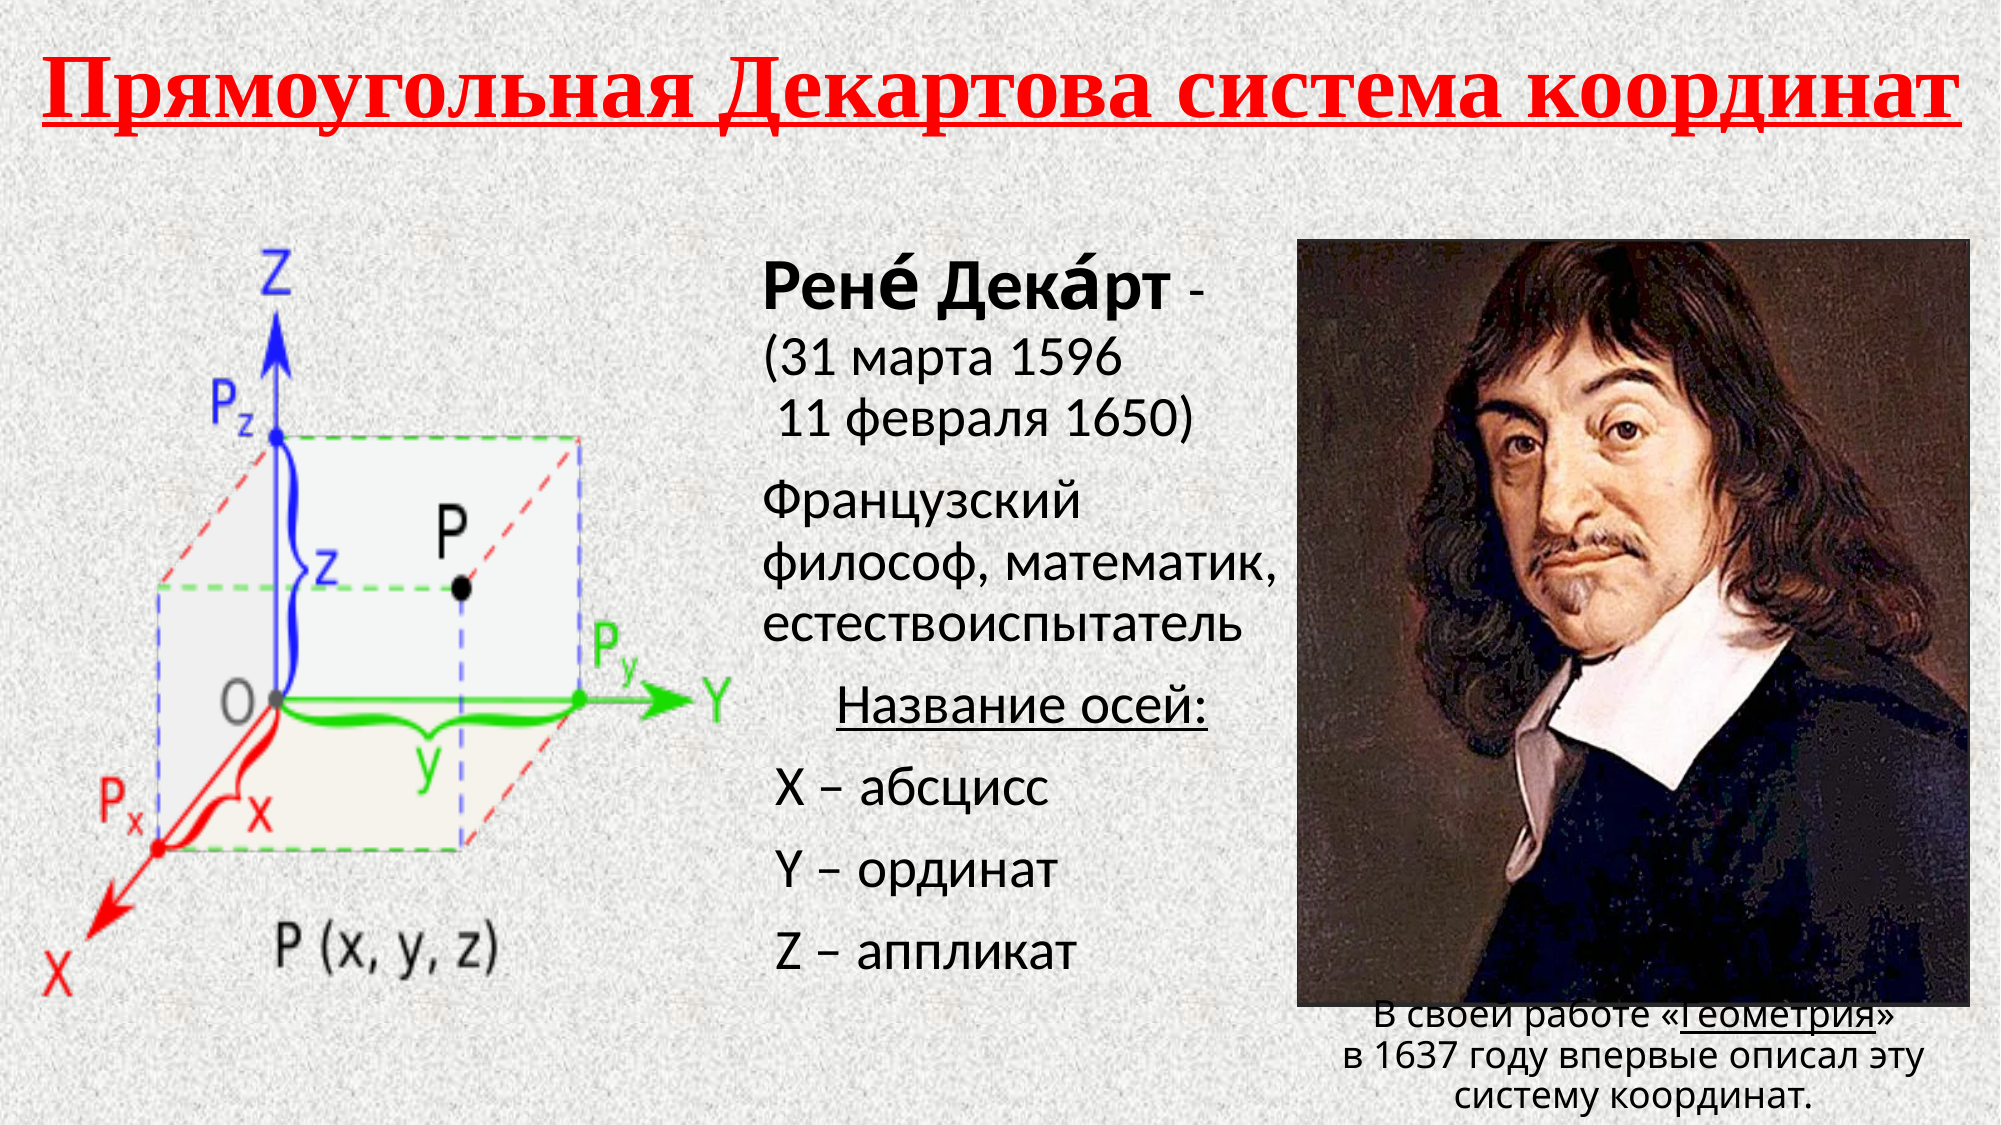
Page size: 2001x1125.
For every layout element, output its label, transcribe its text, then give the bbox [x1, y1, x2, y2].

picture [0, 0, 2001, 1125]
list Рене́ Дека́рт - (31 марта 1596 11 февраля 1650) Французский философ, математик, естествоиспытатель Название осей: X – абсцисс Y – ординат Z – аппликат [747, 239, 1298, 1108]
text_box В своей работе «Геометрия» в 1637 году впервые описал эту систему координат. [1297, 1007, 1970, 1107]
title Прямоугольная Декартова система координат [22, 0, 1982, 175]
